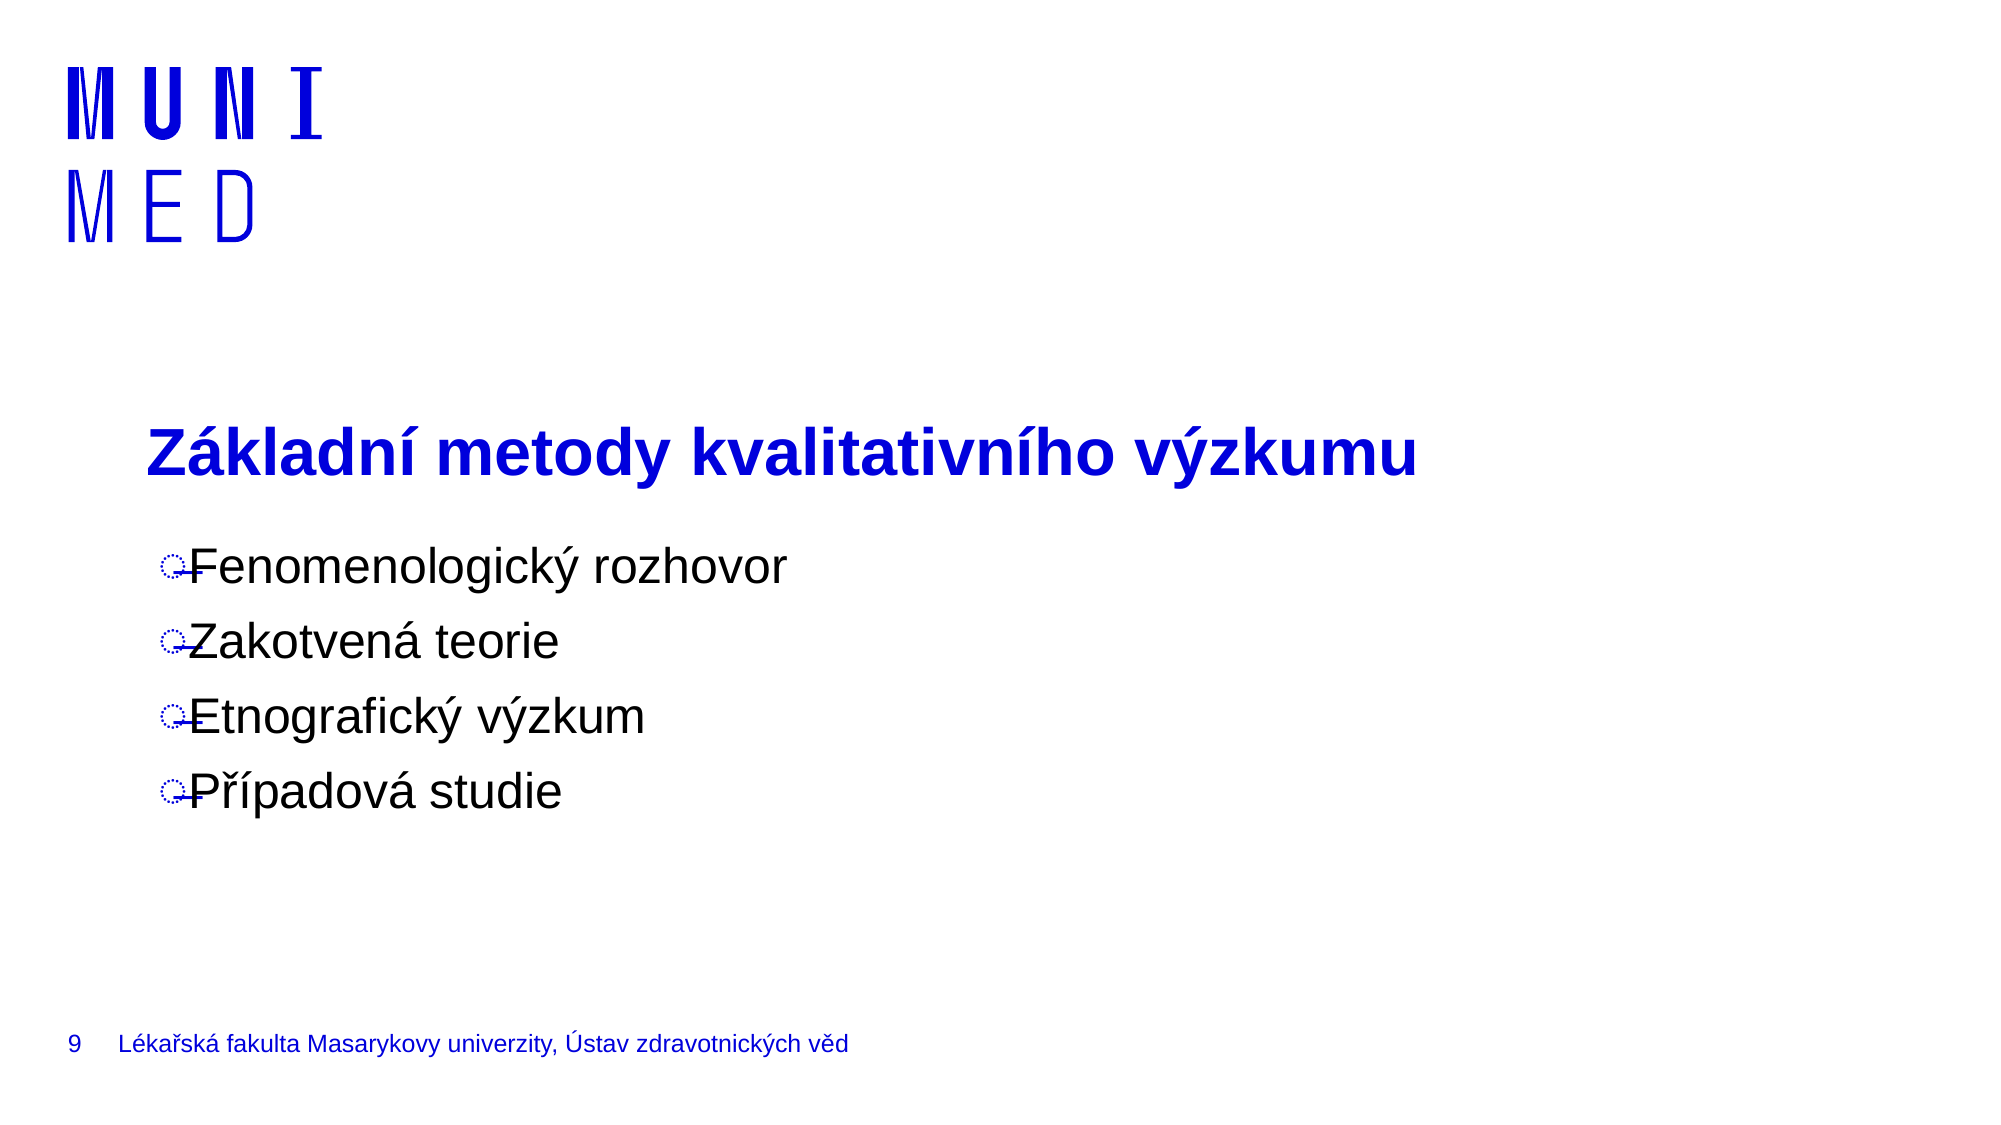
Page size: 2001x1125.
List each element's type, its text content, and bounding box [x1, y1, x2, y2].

title Základní metody kvalitativního výzkumu [146, 397, 1563, 519]
text_box Fenomenologický rozhovor Zakotvená teorie Etnografický výzkum Případová studie [146, 518, 962, 817]
footer Lékařská fakulta Masarykovy univerzity, Ústav zdravotnických věd [118, 1021, 1418, 1063]
slide_number 9 [67, 1021, 110, 1063]
